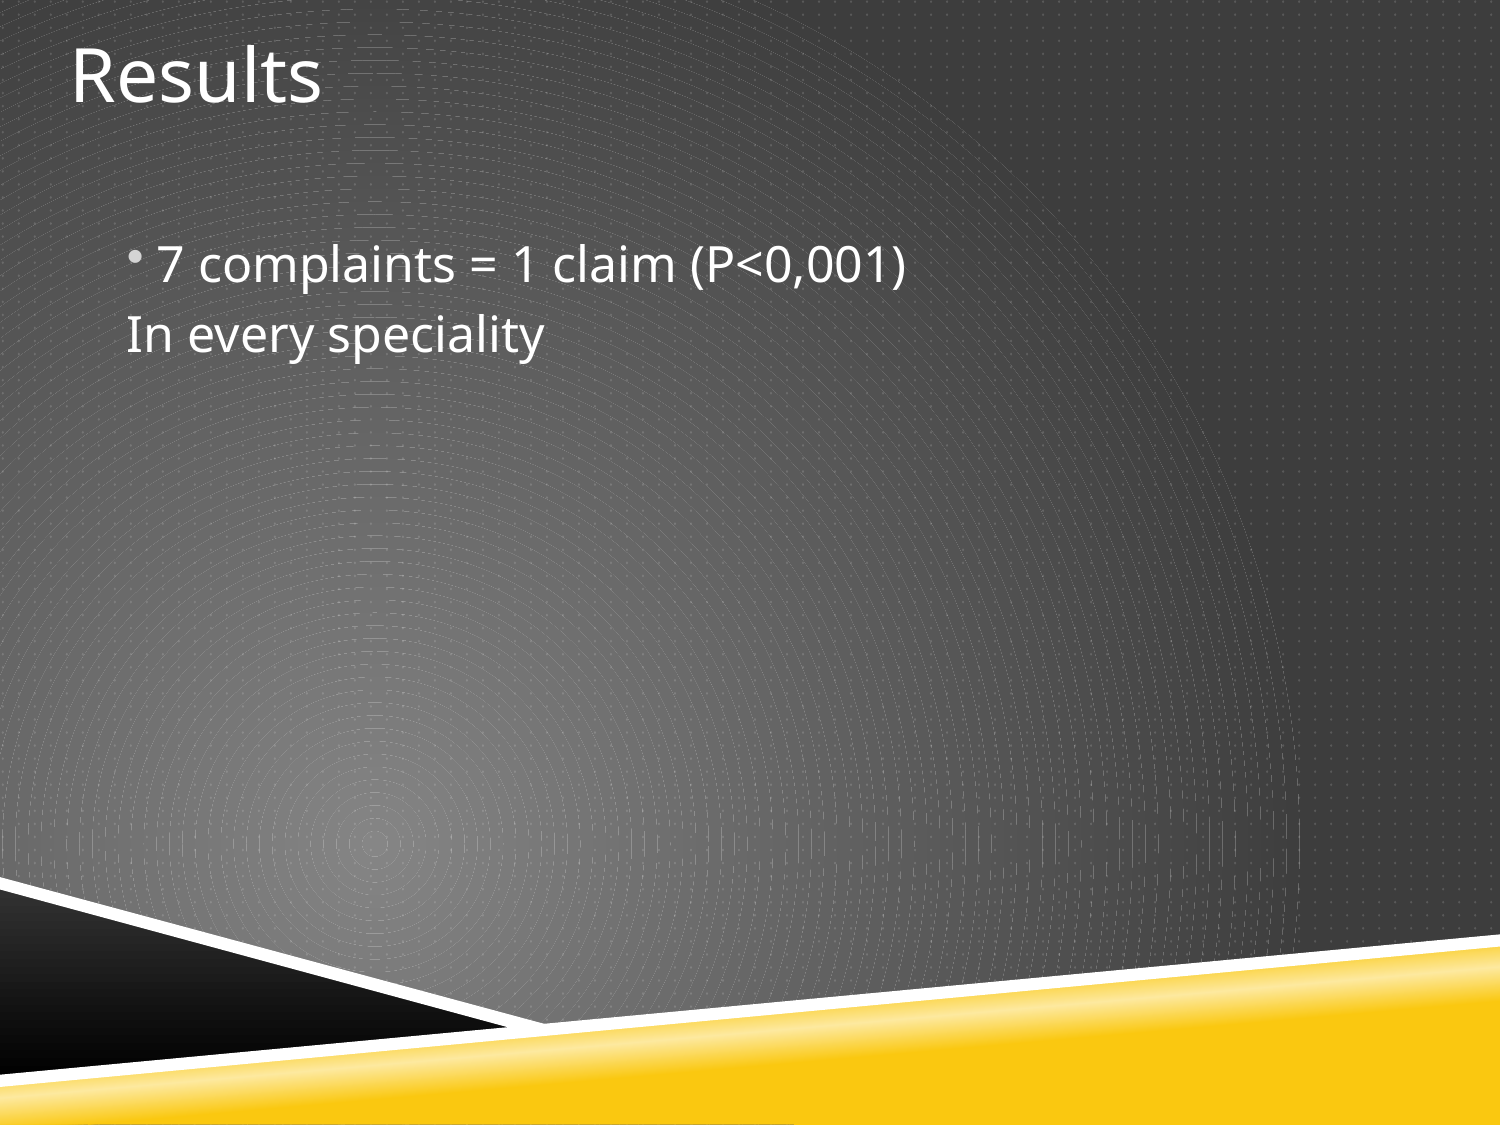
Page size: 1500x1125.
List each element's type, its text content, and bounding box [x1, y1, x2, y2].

text_box Results [55, 20, 926, 151]
text_box 7 complaints = 1 claim (P<0,001) In every speciality [112, 225, 1362, 391]
